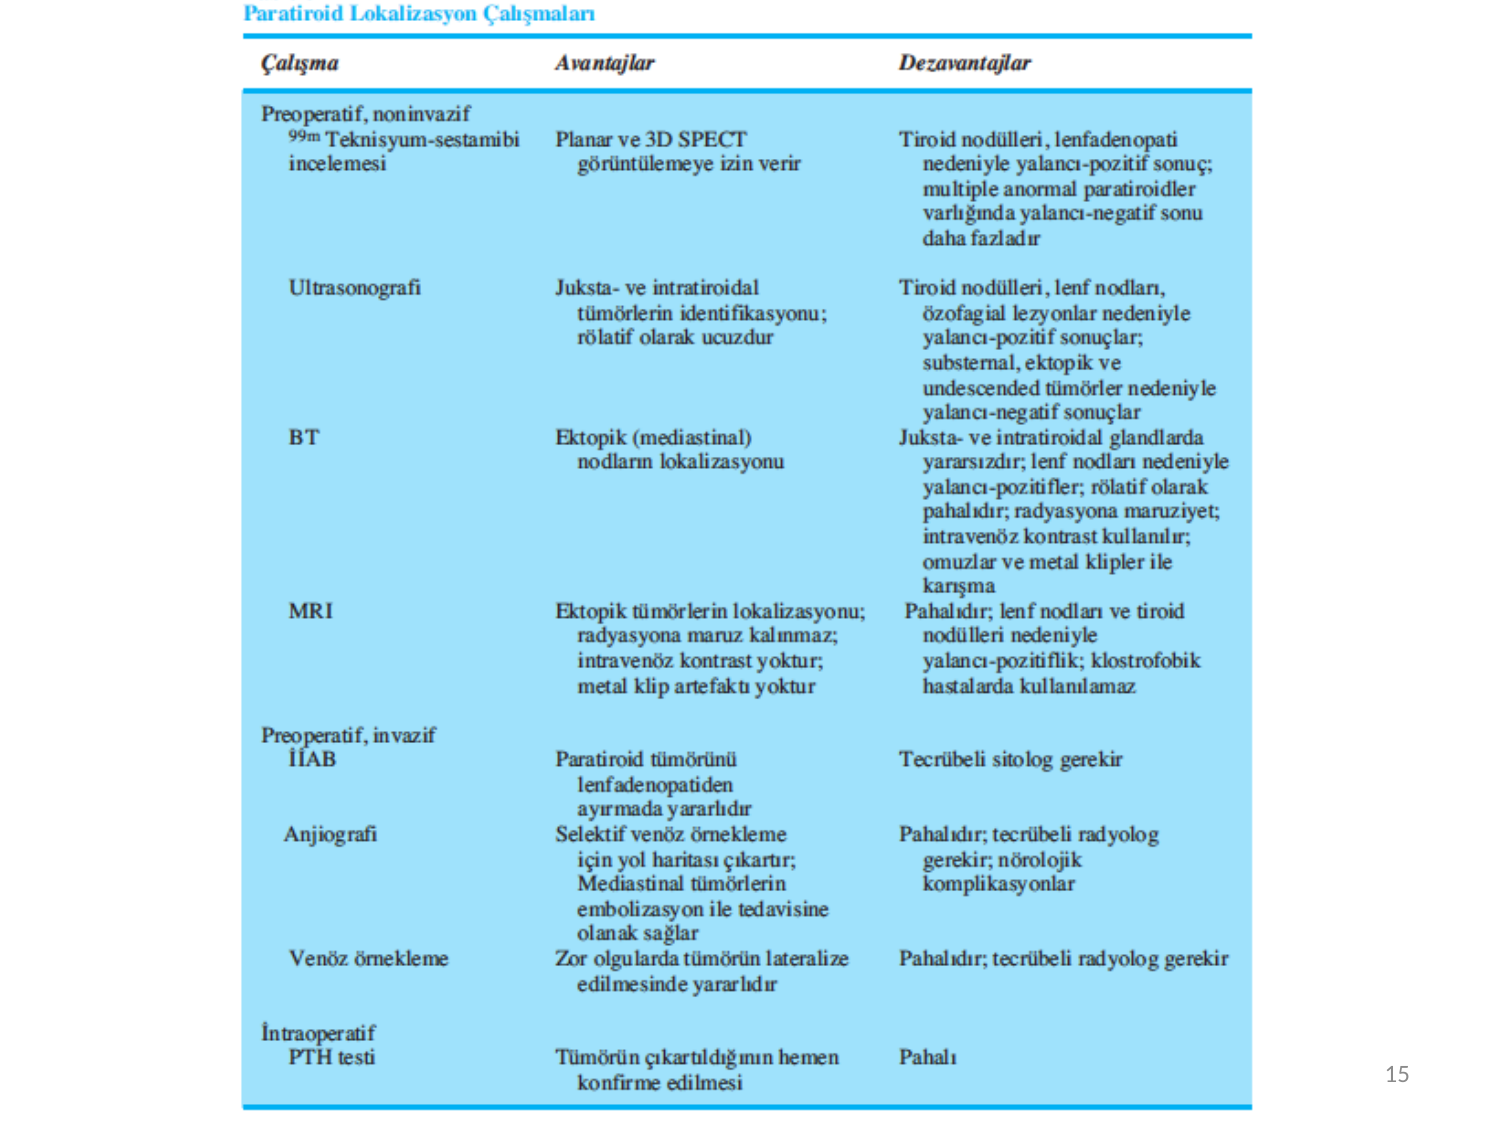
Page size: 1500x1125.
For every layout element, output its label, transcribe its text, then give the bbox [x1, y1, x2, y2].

slide_number 15 [1274, 1042, 1425, 1103]
picture [228, 0, 1269, 1125]
